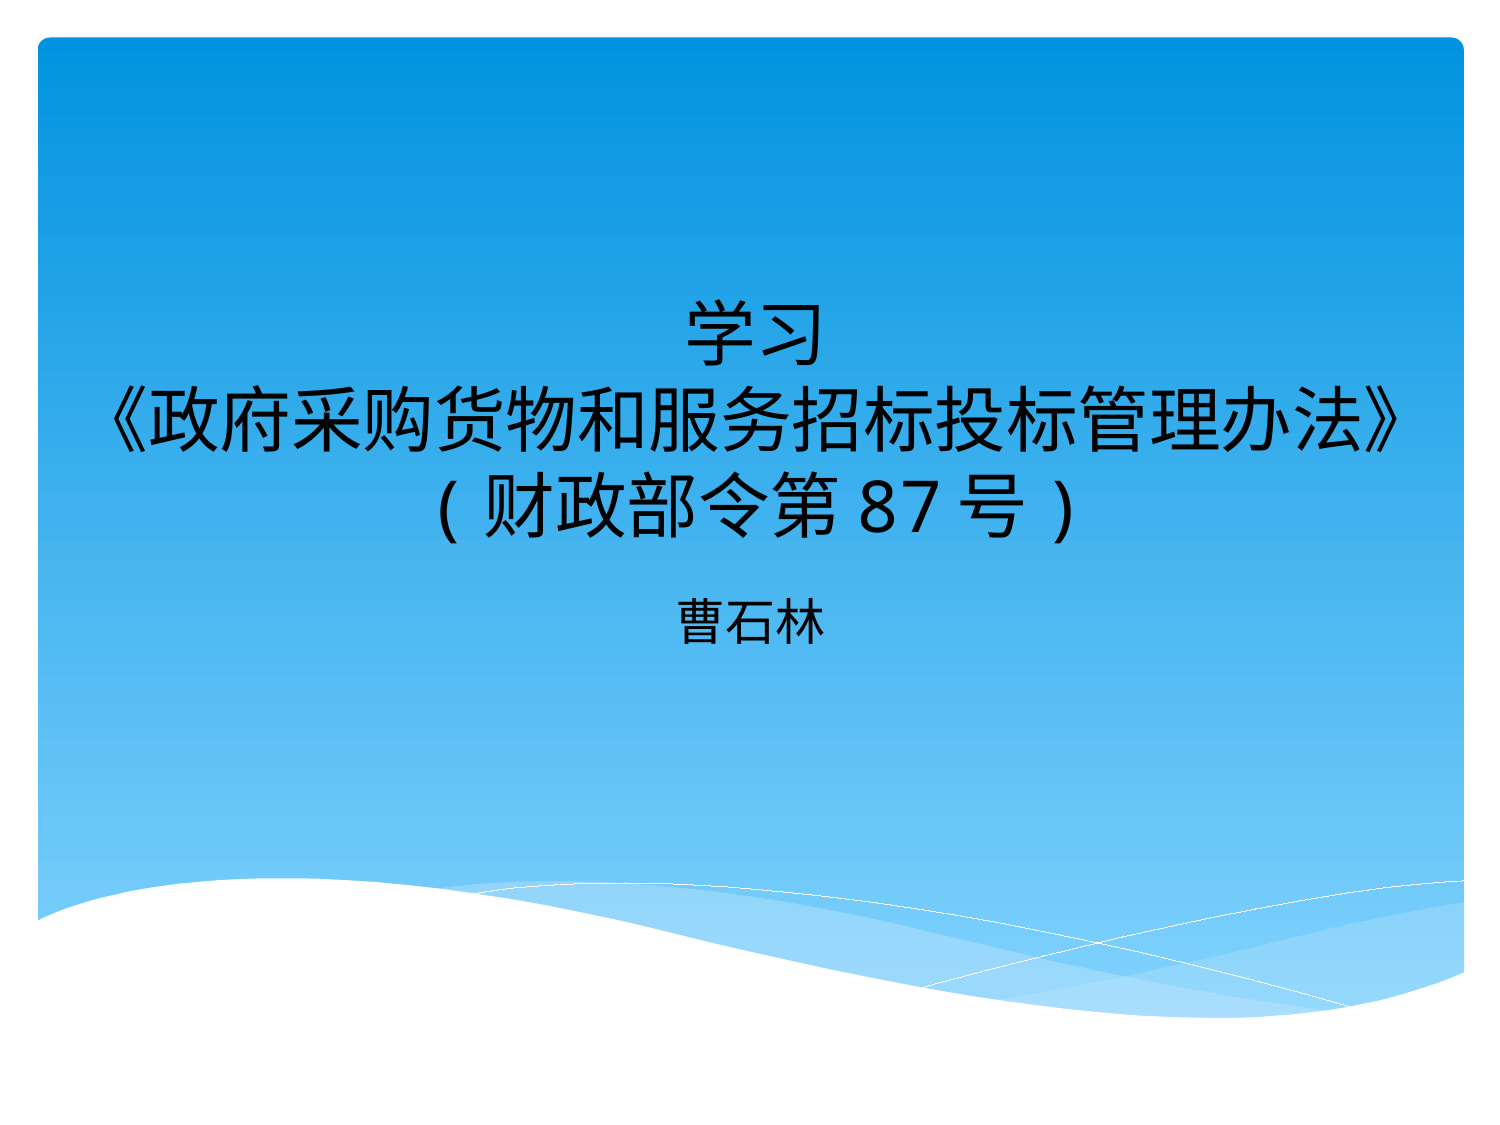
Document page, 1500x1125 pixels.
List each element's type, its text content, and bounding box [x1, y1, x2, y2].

title 学习 《政府采购货物和服务招标投标管理办法》 (财政部令第87号) [53, 267, 1459, 555]
subtitle 曹石林 [225, 583, 1275, 825]
